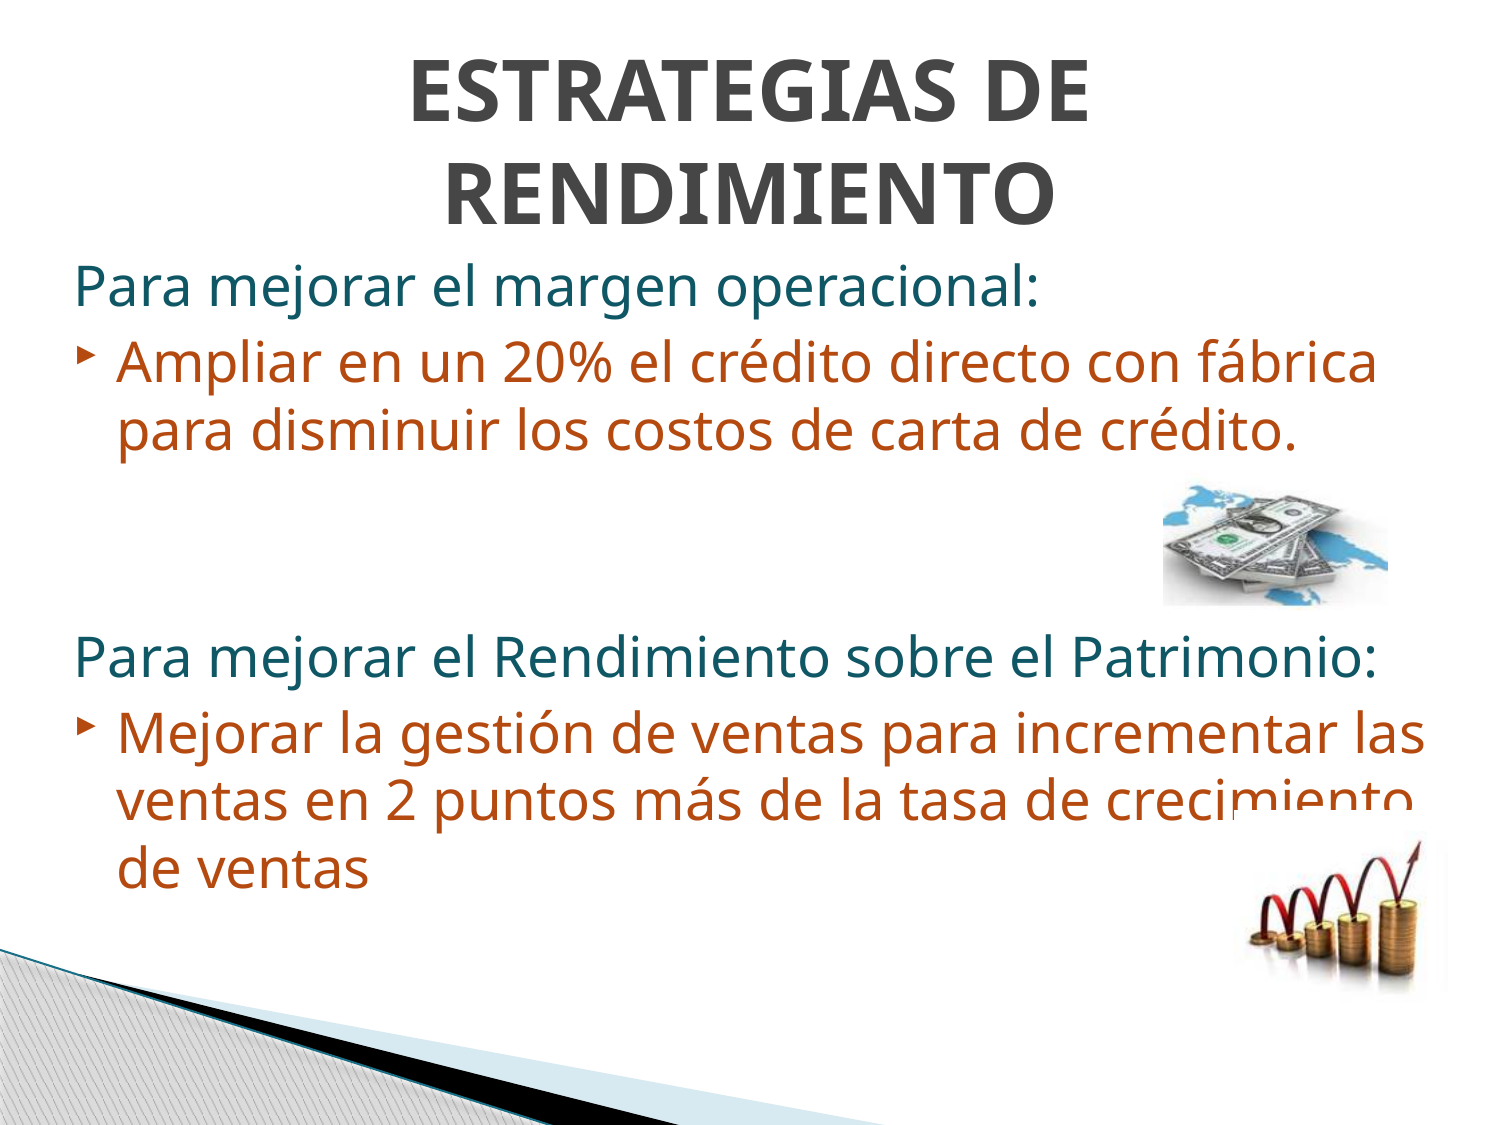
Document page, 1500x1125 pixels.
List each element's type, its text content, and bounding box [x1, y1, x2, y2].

picture [1234, 810, 1448, 1024]
title ESTRATEGIAS DE RENDIMIENTO [75, 45, 1425, 233]
list Para mejorar el margen operacional: Ampliar en un 20% el crédito directo con fábrica para disminuir los costos de carta de crédito. Para mejorar el Rendimiento sobre el Patrimonio: Mejorar la gestión de ventas para incrementar las ventas en 2 puntos más de la tasa de crecimiento de ventas [41, 243, 1447, 986]
picture [1163, 455, 1389, 628]
